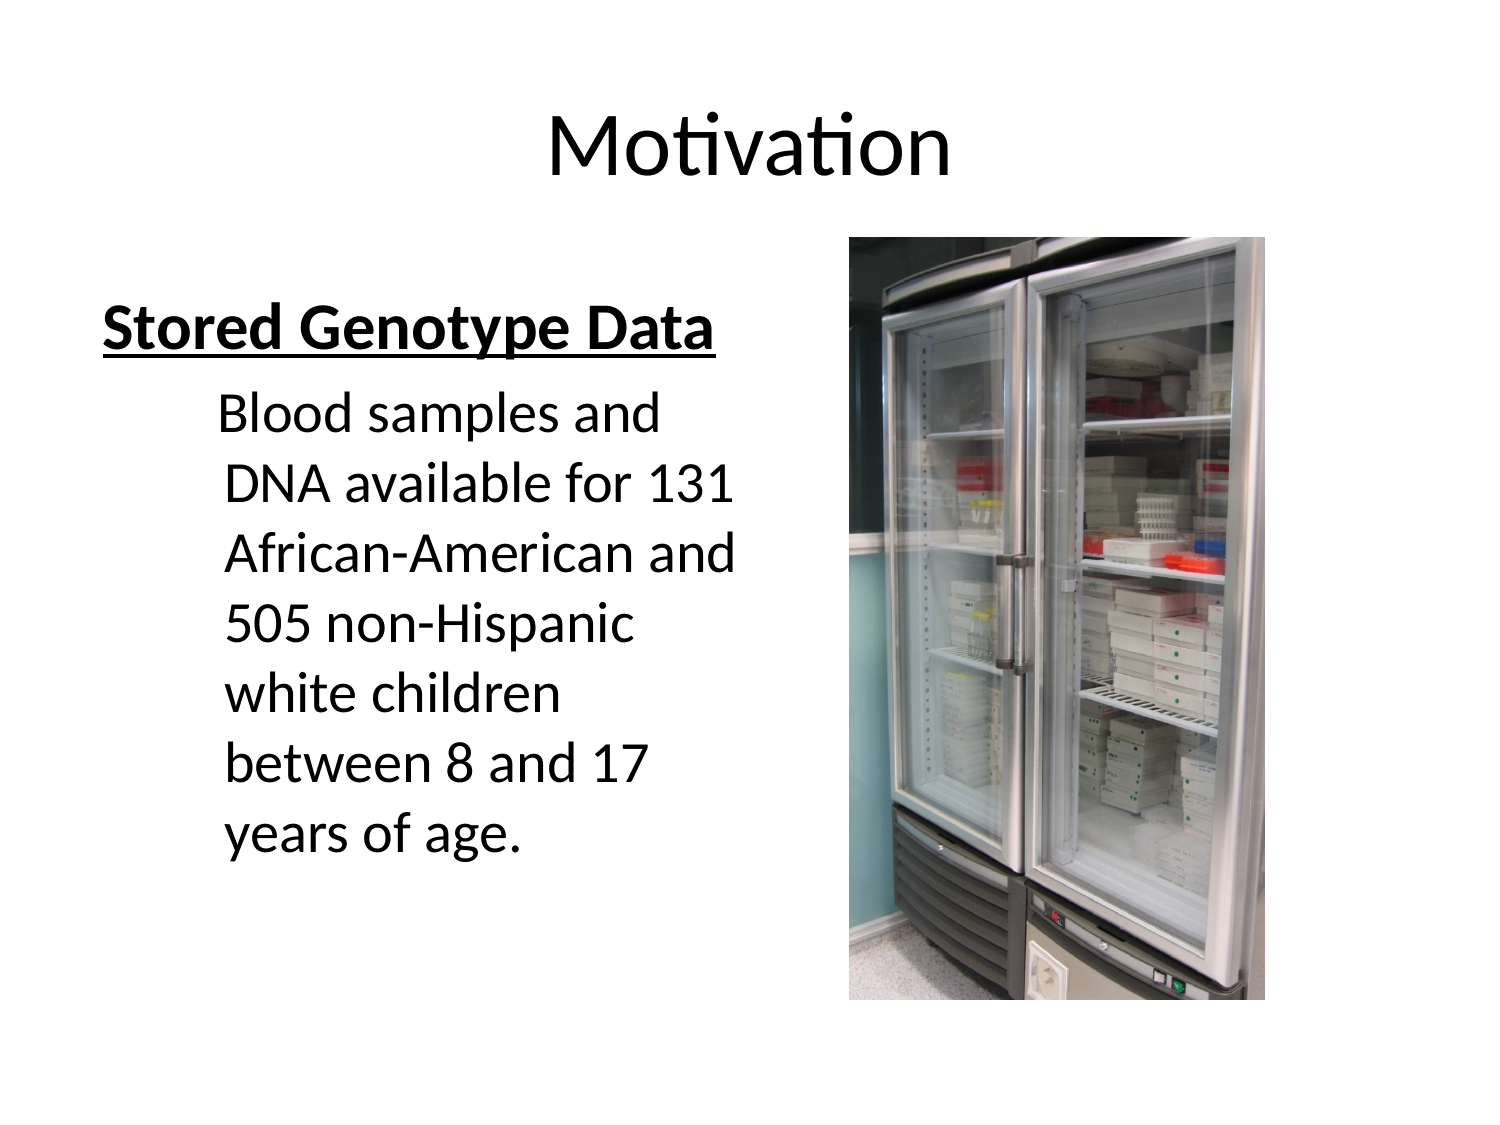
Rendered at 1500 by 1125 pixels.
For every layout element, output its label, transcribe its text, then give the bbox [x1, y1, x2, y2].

title Motivation [75, 45, 1425, 233]
picture [849, 237, 1265, 1001]
list Stored Genotype Data Blood samples and DNA available for 131 African-American and 505 non-Hispanic white children between 8 and 17 years of age. [87, 275, 788, 1018]
